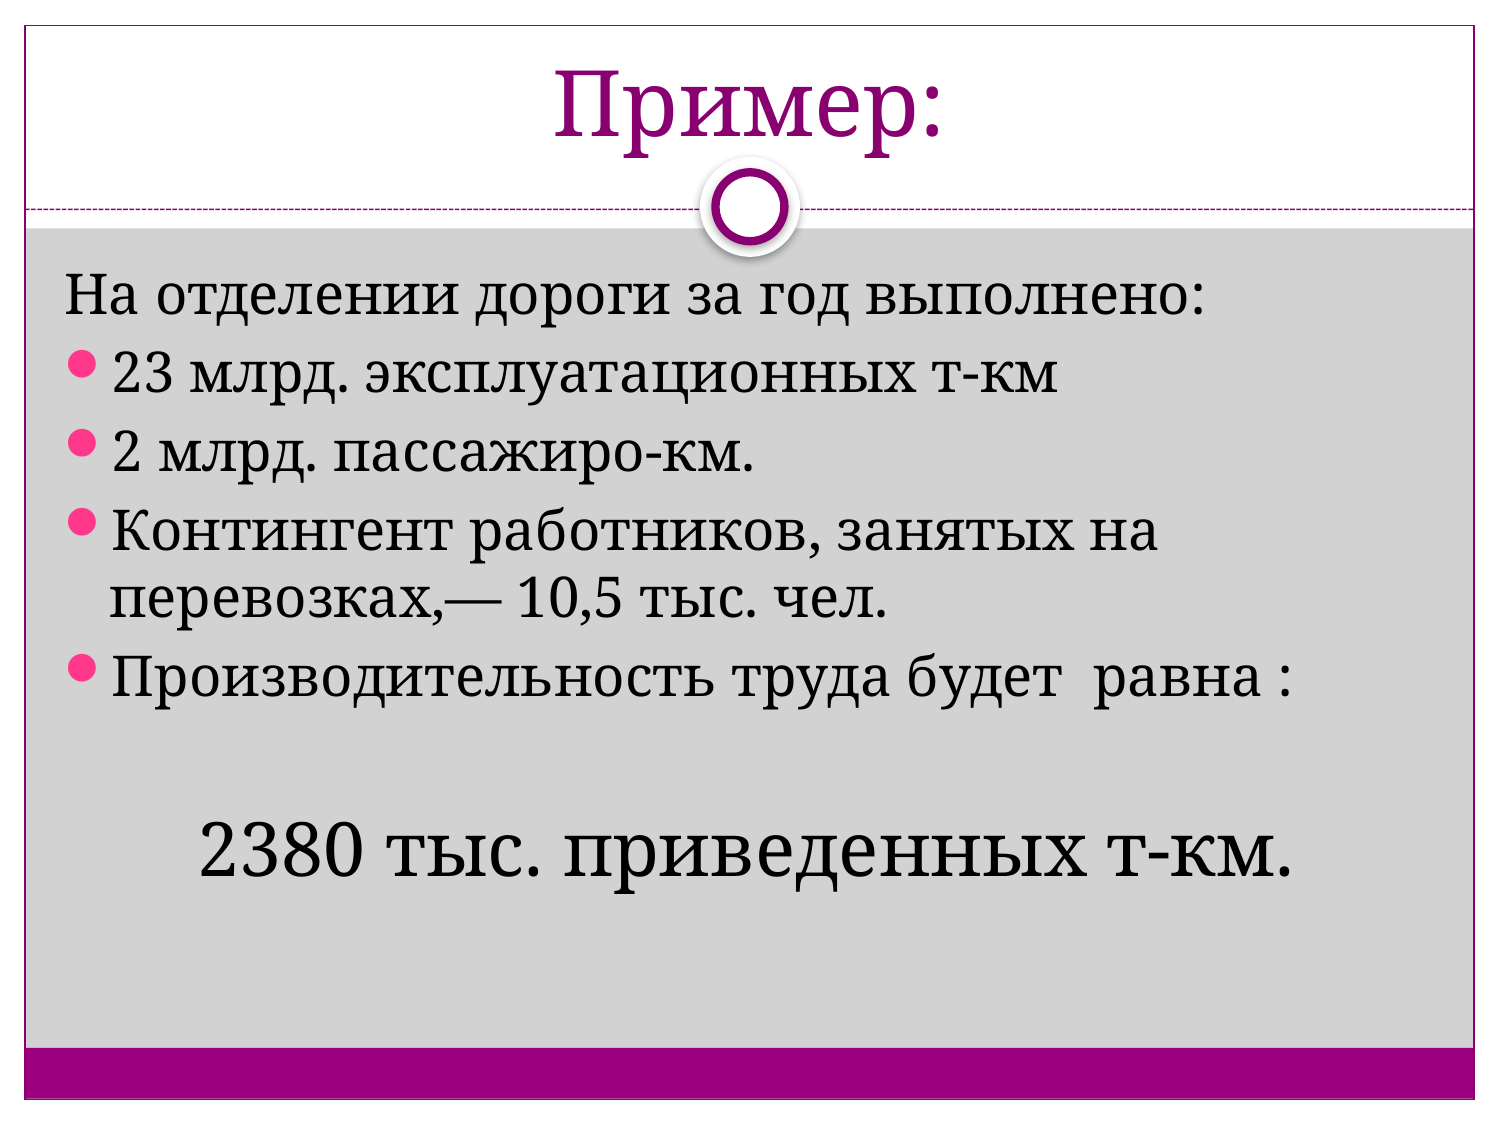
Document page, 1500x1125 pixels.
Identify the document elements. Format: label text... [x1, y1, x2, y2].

list На отделении дороги за год выполнено: 23 млрд. эксплуатационных т-км 2 млрд. пассажиро-км. Контингент работников, занятых на перевозках,— 10,5 тыс. чел. Производительность труда будет равна : 2380 тыс. приведенных т-км. [49, 250, 1445, 1001]
title Пример: [49, 37, 1450, 162]
